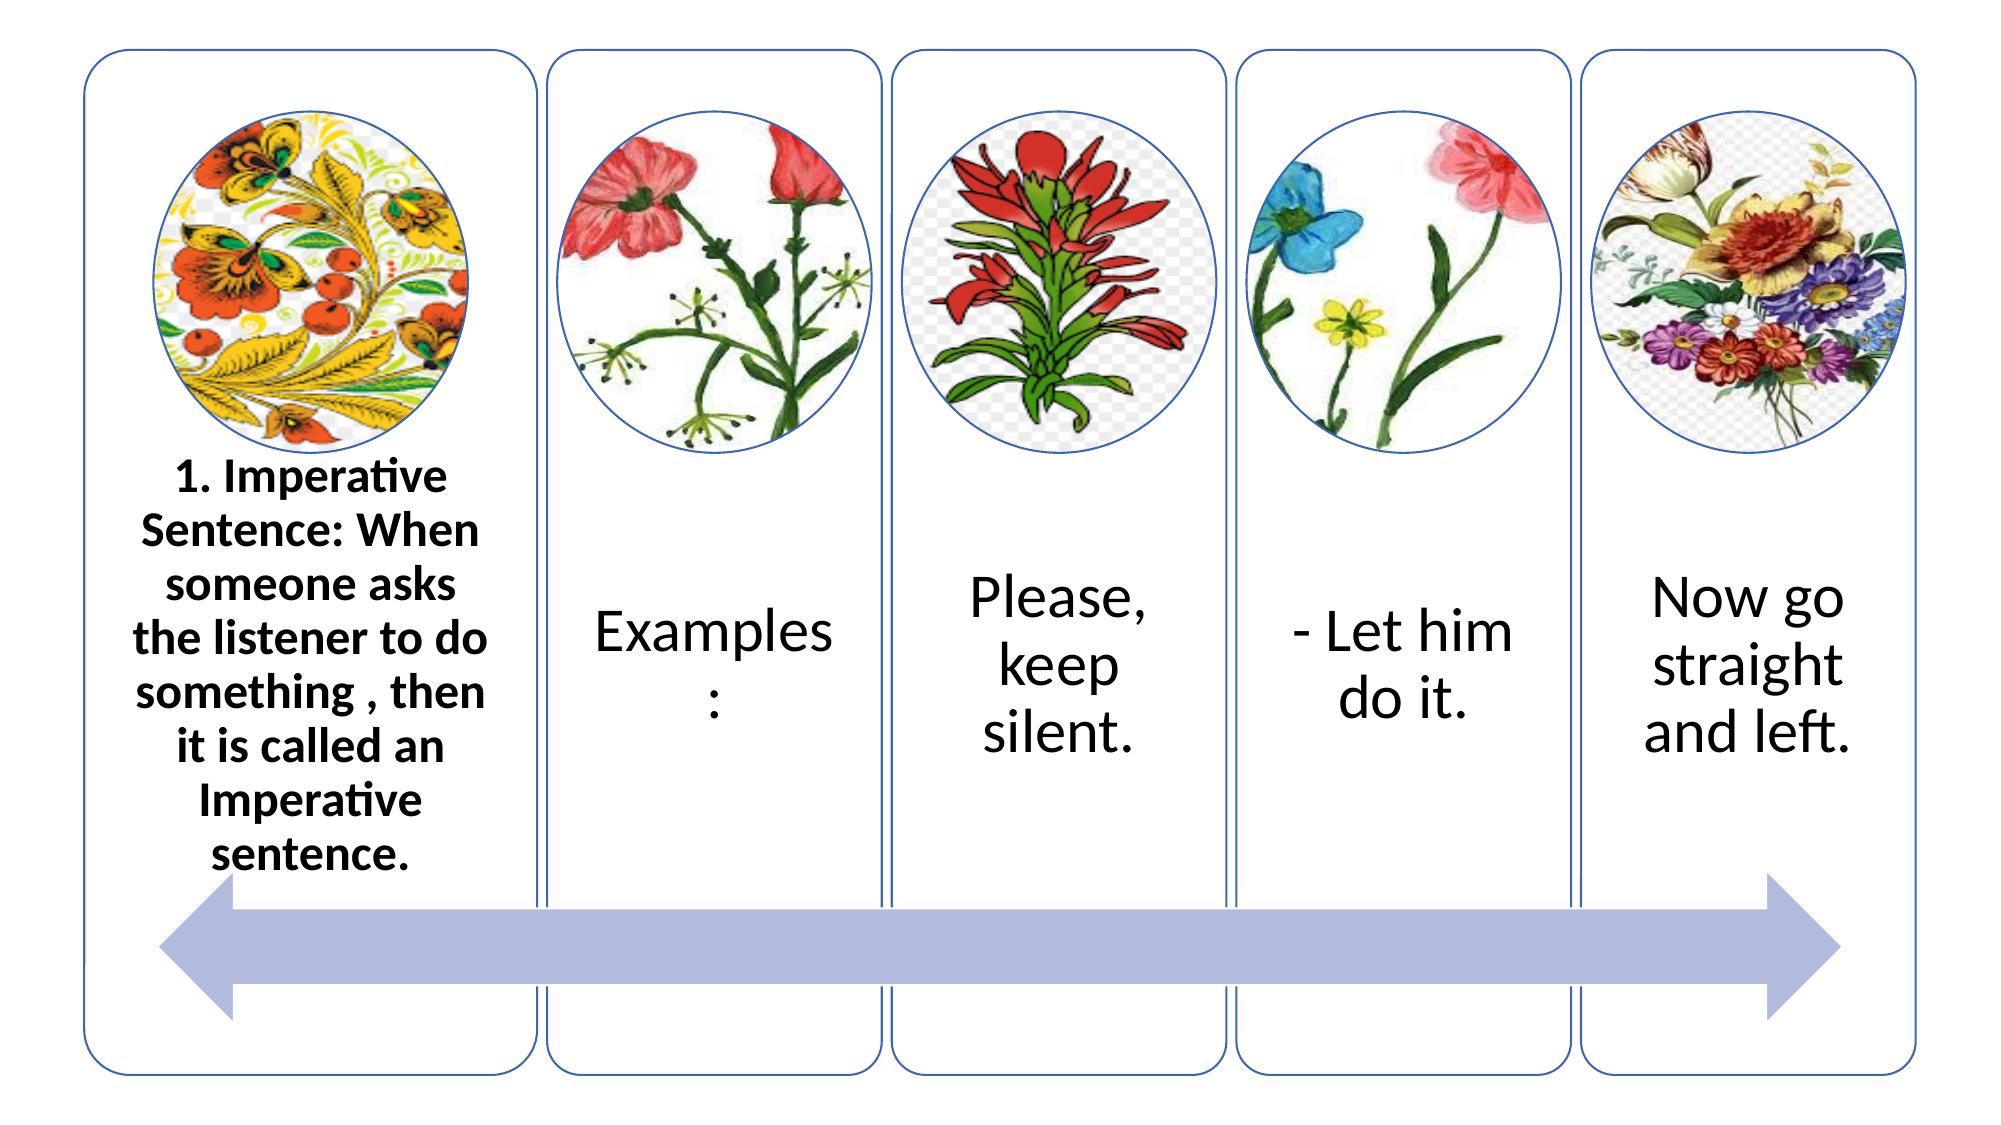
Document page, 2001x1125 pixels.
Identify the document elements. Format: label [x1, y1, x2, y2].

text_box [83, 49, 1917, 1075]
